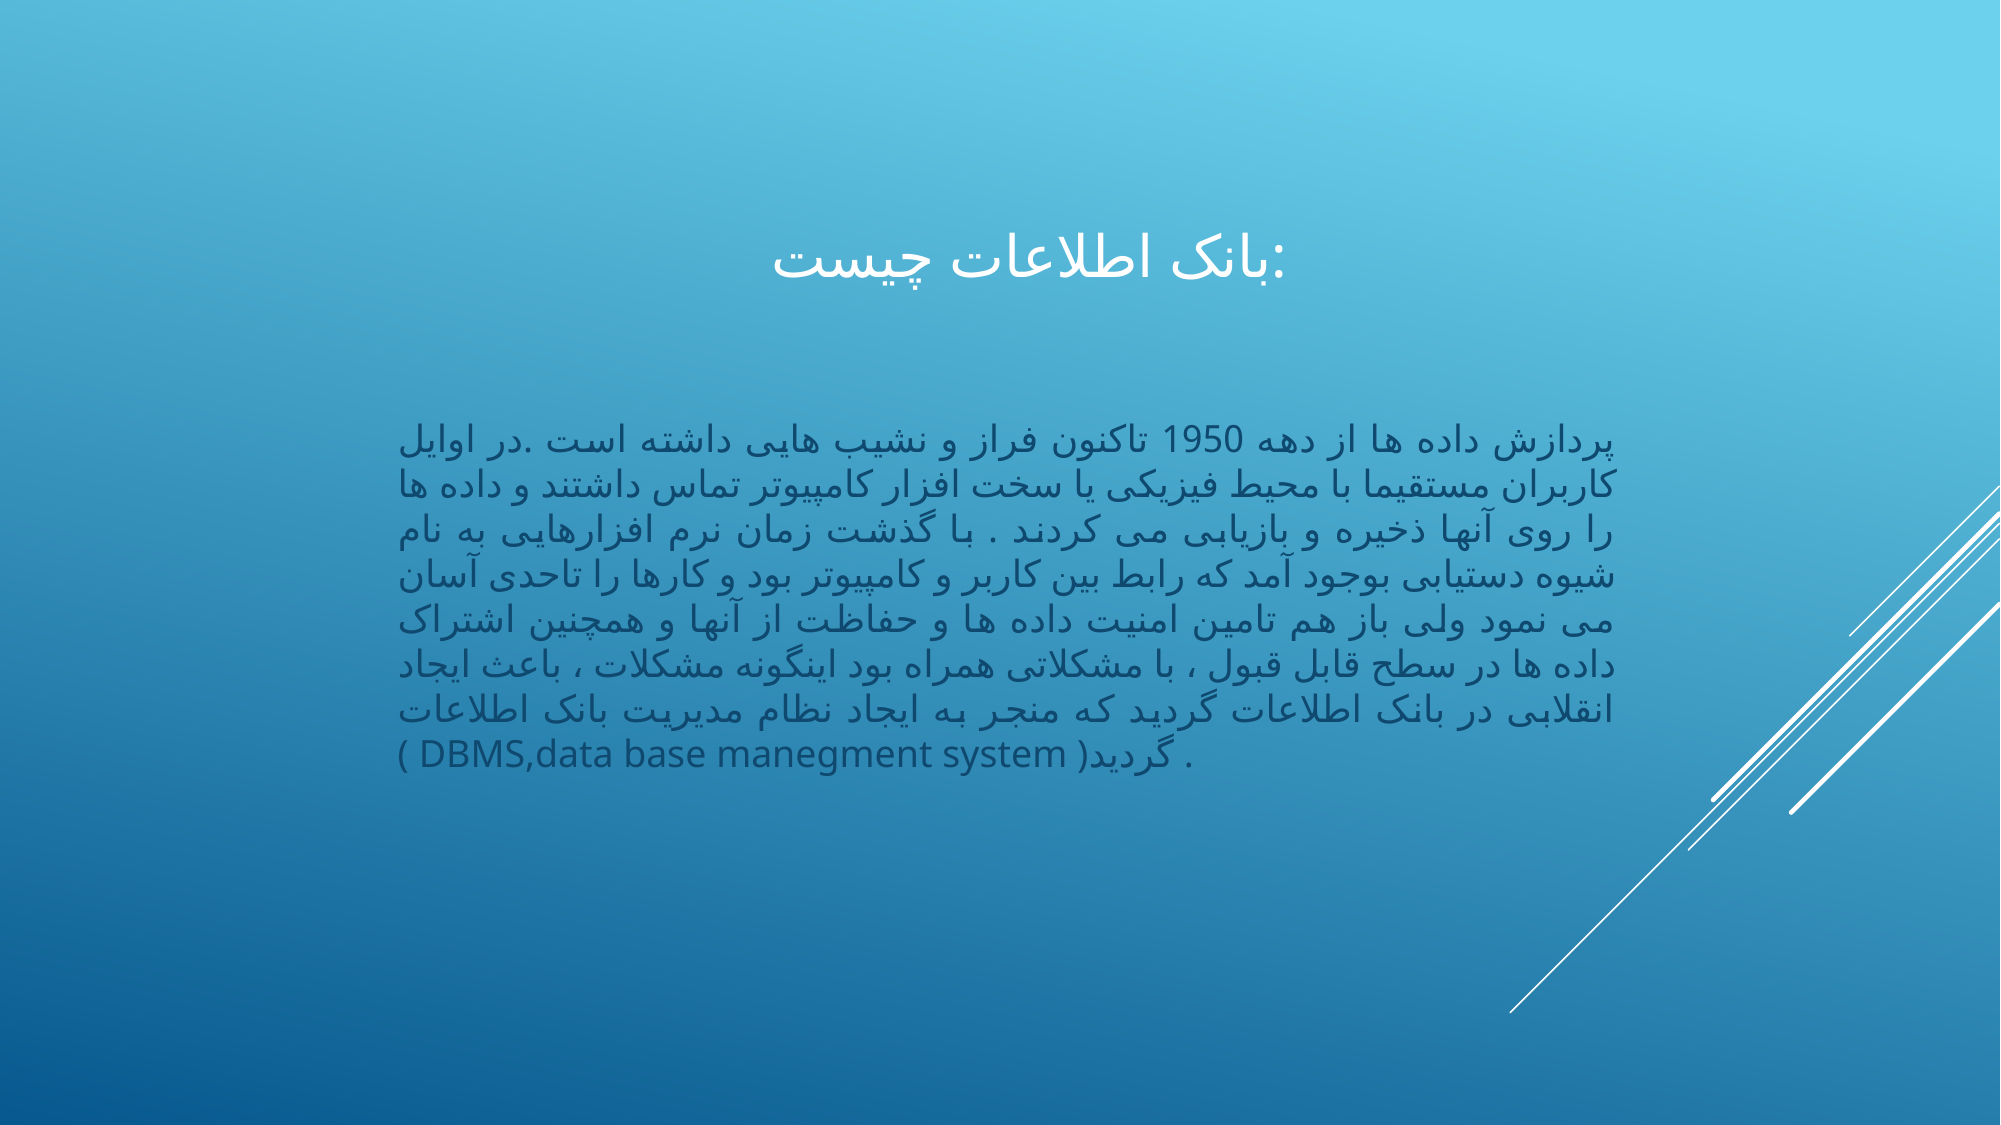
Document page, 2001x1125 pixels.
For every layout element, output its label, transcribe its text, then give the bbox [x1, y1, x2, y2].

title بانک اطلاعات چیست: [756, 185, 2000, 413]
list پردازش داده ها از دهه 1950 تاکنون فراز و نشیب هایی داشته است .در اوایل کاربران مستقیما با محیط فیزیکی یا سخت افزار کامپیوتر تماس داشتند و داده ها را روی آنها ذخیره و بازیابی می کردند . با گذشت زمان نرم افزارهایی به نام شیوه دستیابی بوجود آمد که رابط بین کاربر و کامپیوتر بود و کارها را تاحدی آسان می نمود ولی باز هم تامین امنیت داده ها و حفاظت از آنها و همچنین اشتراک داده ها در سطح قابل قبول ، با مشکلاتی همراه بود اینگونه مشکلات ، باعث ایجاد انقلابی در بانک اطلاعات گردید که منجر به ایجاد نظام مدیریت بانک اطلاعات ( DBMS,data base manegment system )گردید . [232, 298, 1633, 892]
